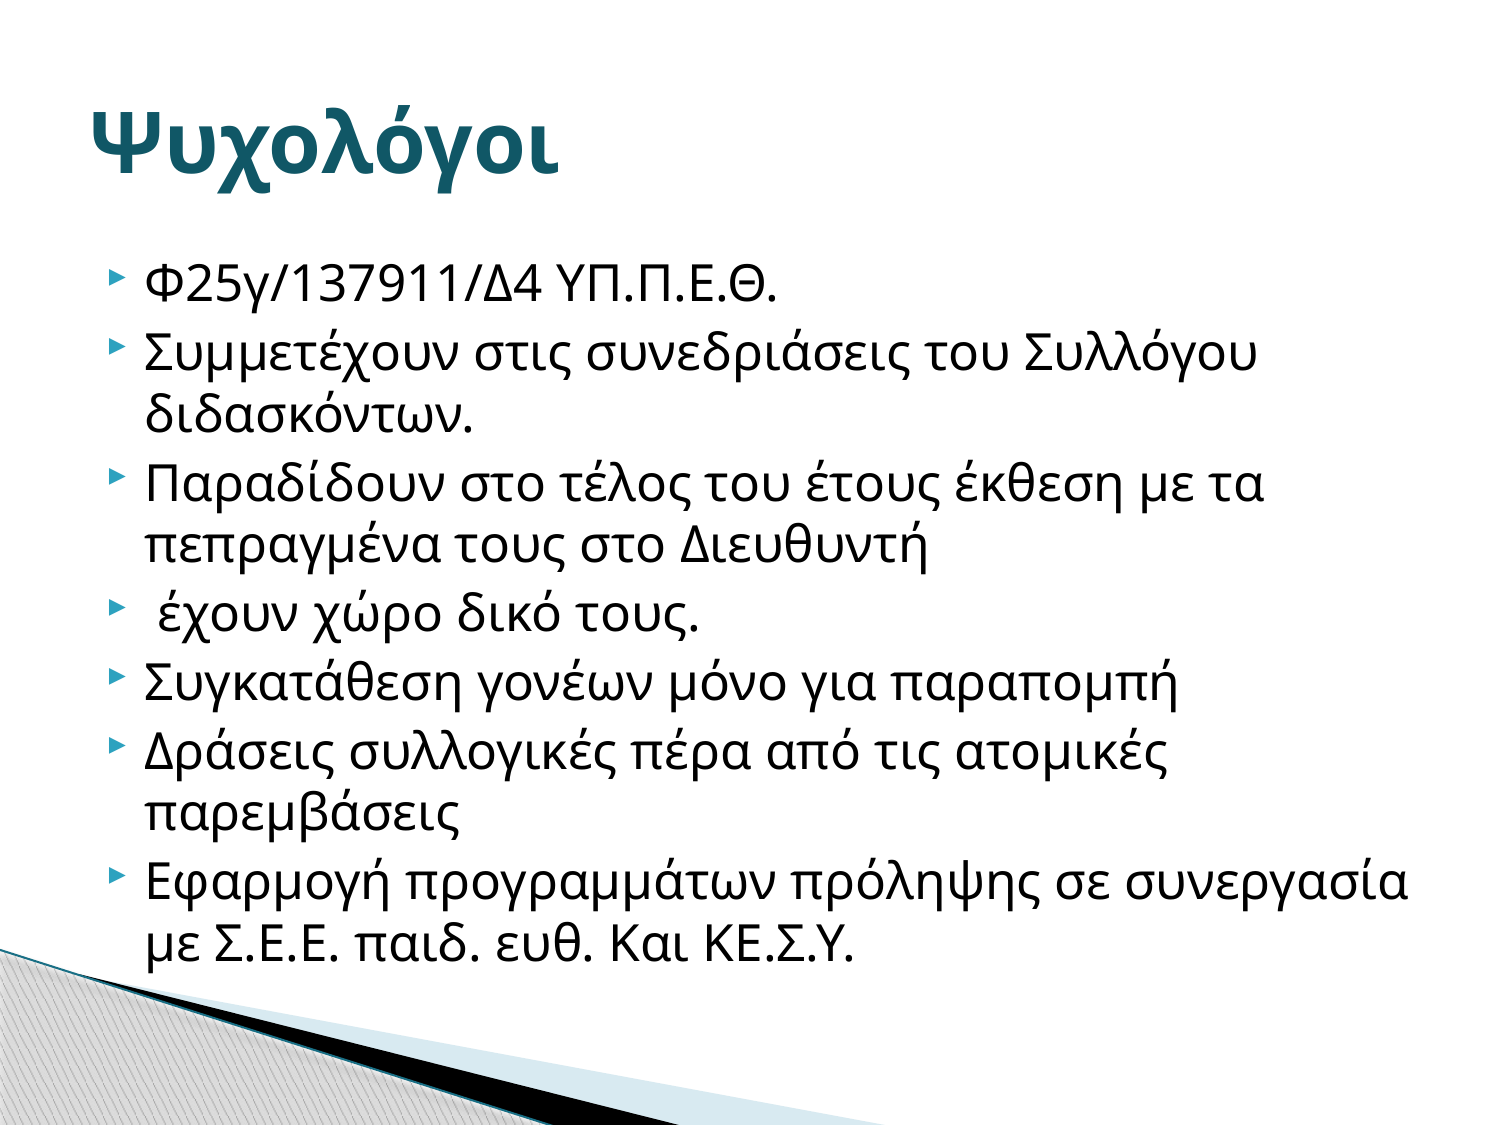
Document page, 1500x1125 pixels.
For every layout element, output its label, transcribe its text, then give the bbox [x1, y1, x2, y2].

title Ψυχολόγοι [75, 45, 1425, 233]
list Φ25γ/137911/Δ4 ΥΠ.Π.Ε.Θ. Συμμετέχουν στις συνεδριάσεις του Συλλόγου διδασκόντων. Παραδίδουν στο τέλος του έτους έκθεση με τα πεπραγμένα τους στο Διευθυντή έχουν χώρο δικό τους. Συγκατάθεση γονέων μόνο για παραπομπή Δράσεις συλλογικές πέρα από τις ατομικές παρεμβάσεις Εφαρμογή προγραμμάτων πρόληψης σε συνεργασία με Σ.Ε.Ε. παιδ. ευθ. Και ΚΕ.Σ.Υ. [75, 243, 1425, 986]
